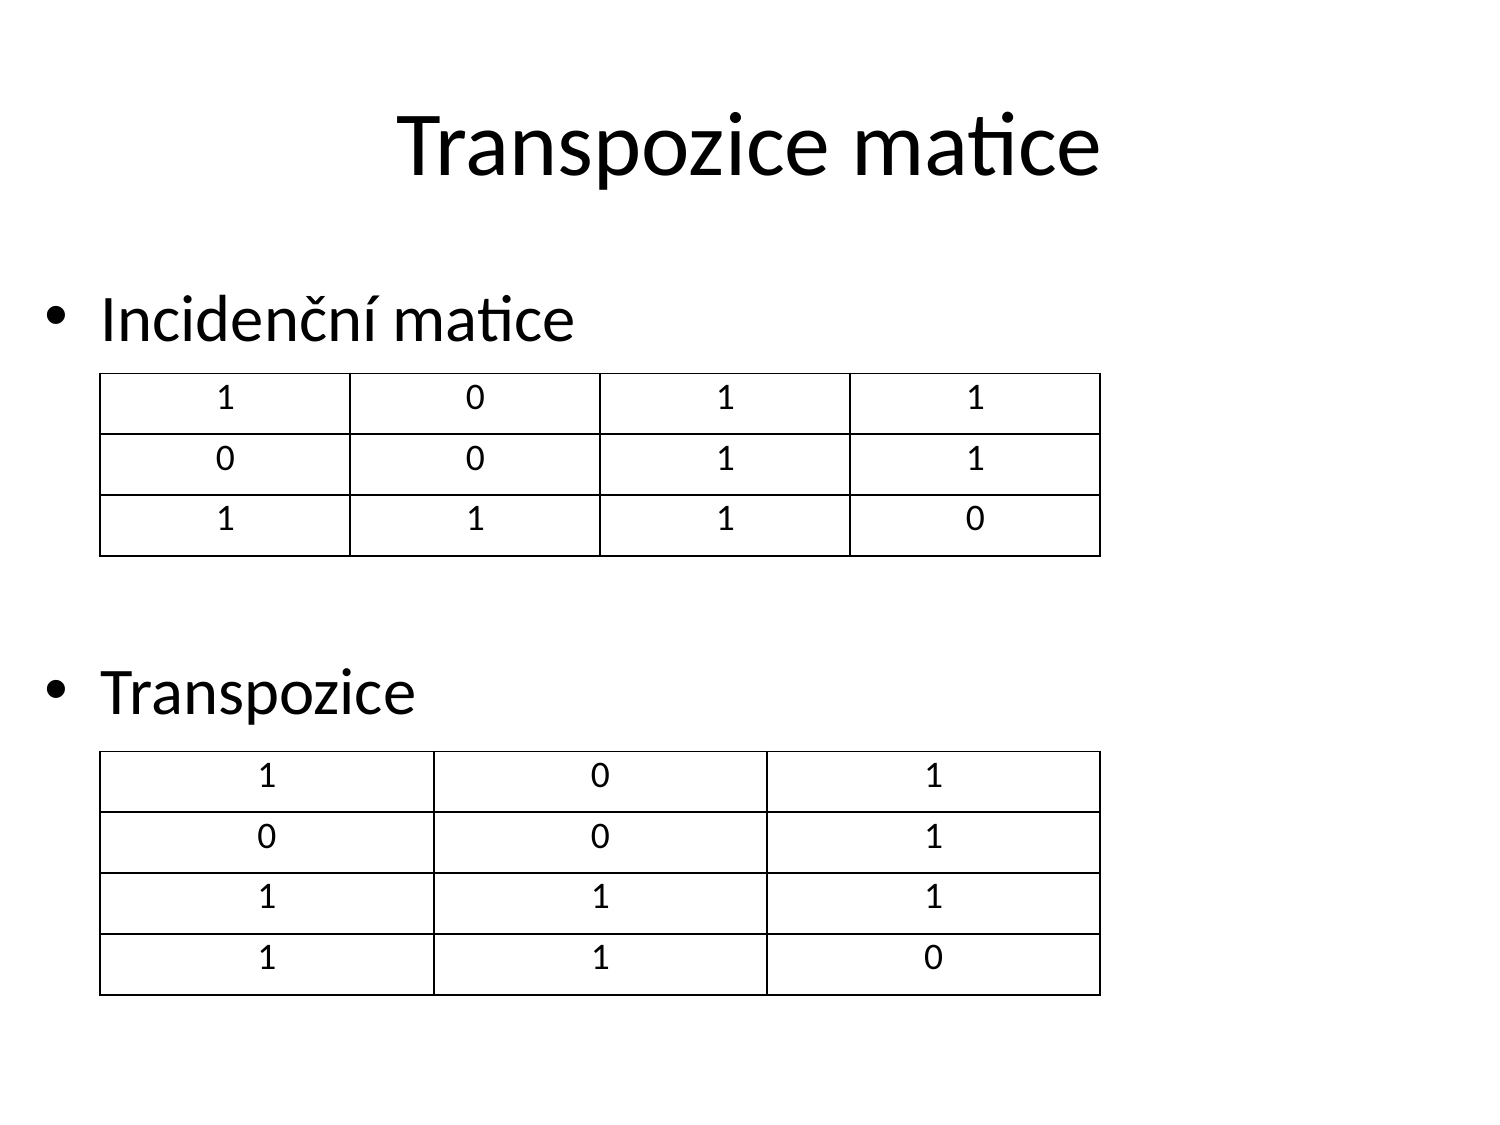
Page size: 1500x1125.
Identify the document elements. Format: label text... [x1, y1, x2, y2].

title Transpozice matice [53, 45, 1447, 233]
table_cell 0 [851, 496, 1099, 555]
table_header 0 [351, 374, 599, 433]
table_cell 1 [601, 435, 849, 494]
table_cell 0 [435, 813, 766, 872]
table_cell 1 [851, 435, 1099, 494]
list Incidenční matice Transpozice [29, 267, 1459, 1094]
table_header 1 [101, 374, 349, 433]
table_header 1 [101, 752, 433, 811]
table_cell 0 [768, 935, 1099, 994]
table_cell 0 [101, 435, 349, 494]
table_cell 0 [101, 813, 433, 872]
table_cell 1 [435, 935, 766, 994]
table_cell 1 [101, 935, 433, 994]
table_header 0 [435, 752, 766, 811]
table_cell 1 [435, 874, 766, 933]
table_cell 1 [101, 496, 349, 555]
table_header 1 [768, 752, 1099, 811]
table_cell 1 [768, 874, 1099, 933]
table_cell 1 [101, 874, 433, 933]
table_cell 1 [601, 496, 849, 555]
table_header 1 [851, 374, 1099, 433]
table_cell 0 [351, 435, 599, 494]
table_cell 1 [768, 813, 1099, 872]
table_header 1 [601, 374, 849, 433]
table_cell 1 [351, 496, 599, 555]
